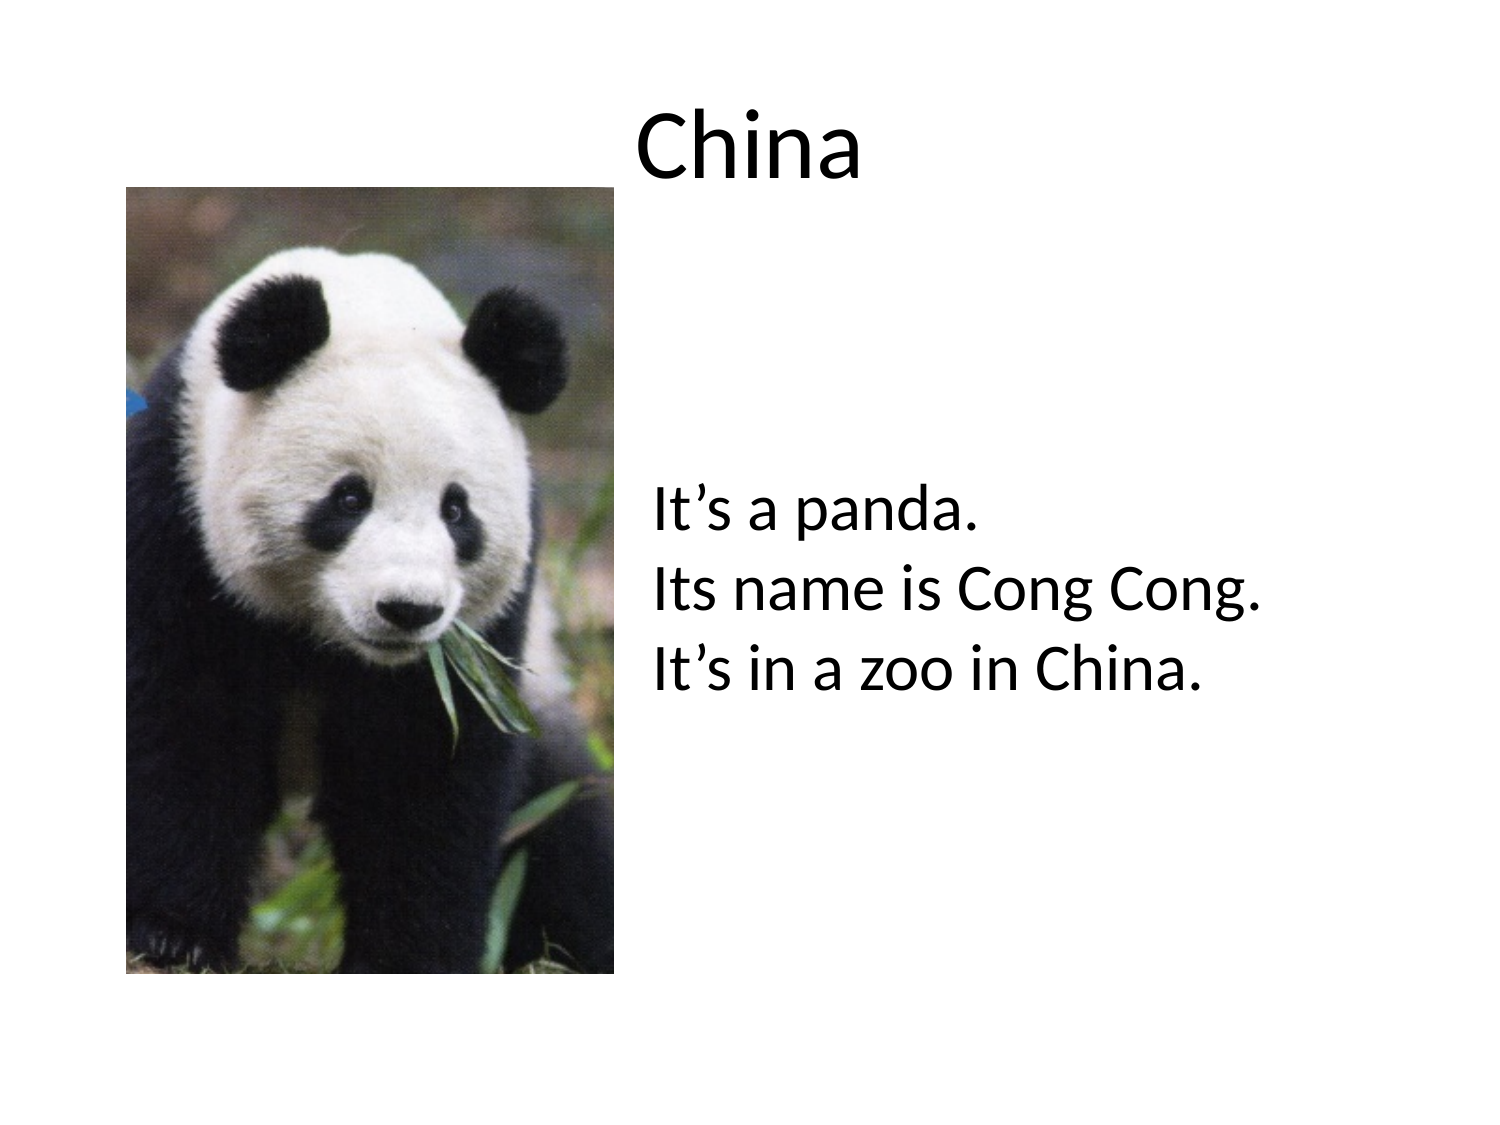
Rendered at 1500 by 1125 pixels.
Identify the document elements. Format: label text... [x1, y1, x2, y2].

text_box It’s a panda. Its name is Cong Cong. It’s in a zoo in China. [637, 287, 1475, 950]
picture [125, 187, 615, 974]
title China [75, 45, 1425, 233]
